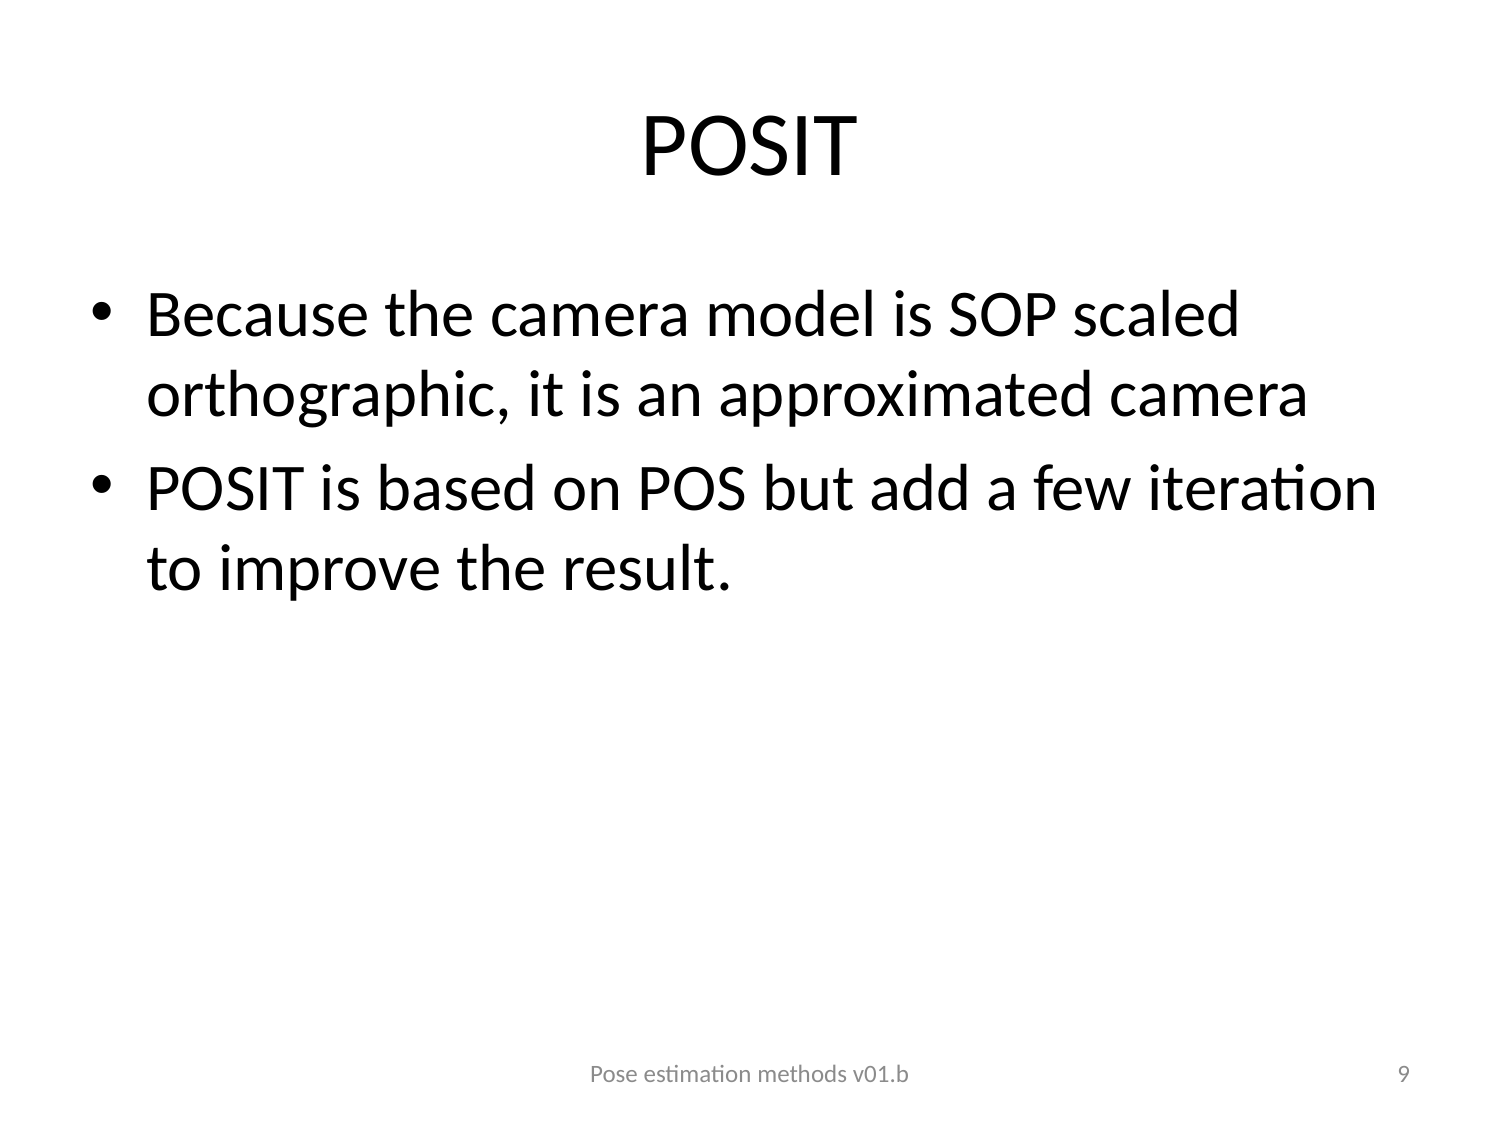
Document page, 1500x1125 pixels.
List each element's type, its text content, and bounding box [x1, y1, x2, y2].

footer Pose estimation methods v01.b [512, 1042, 988, 1103]
slide_number 9 [1074, 1042, 1425, 1103]
title POSIT [75, 45, 1425, 233]
list Because the camera model is SOP scaled orthographic, it is an approximated camera POSIT is based on POS but add a few iteration to improve the result. [75, 262, 1425, 1005]
